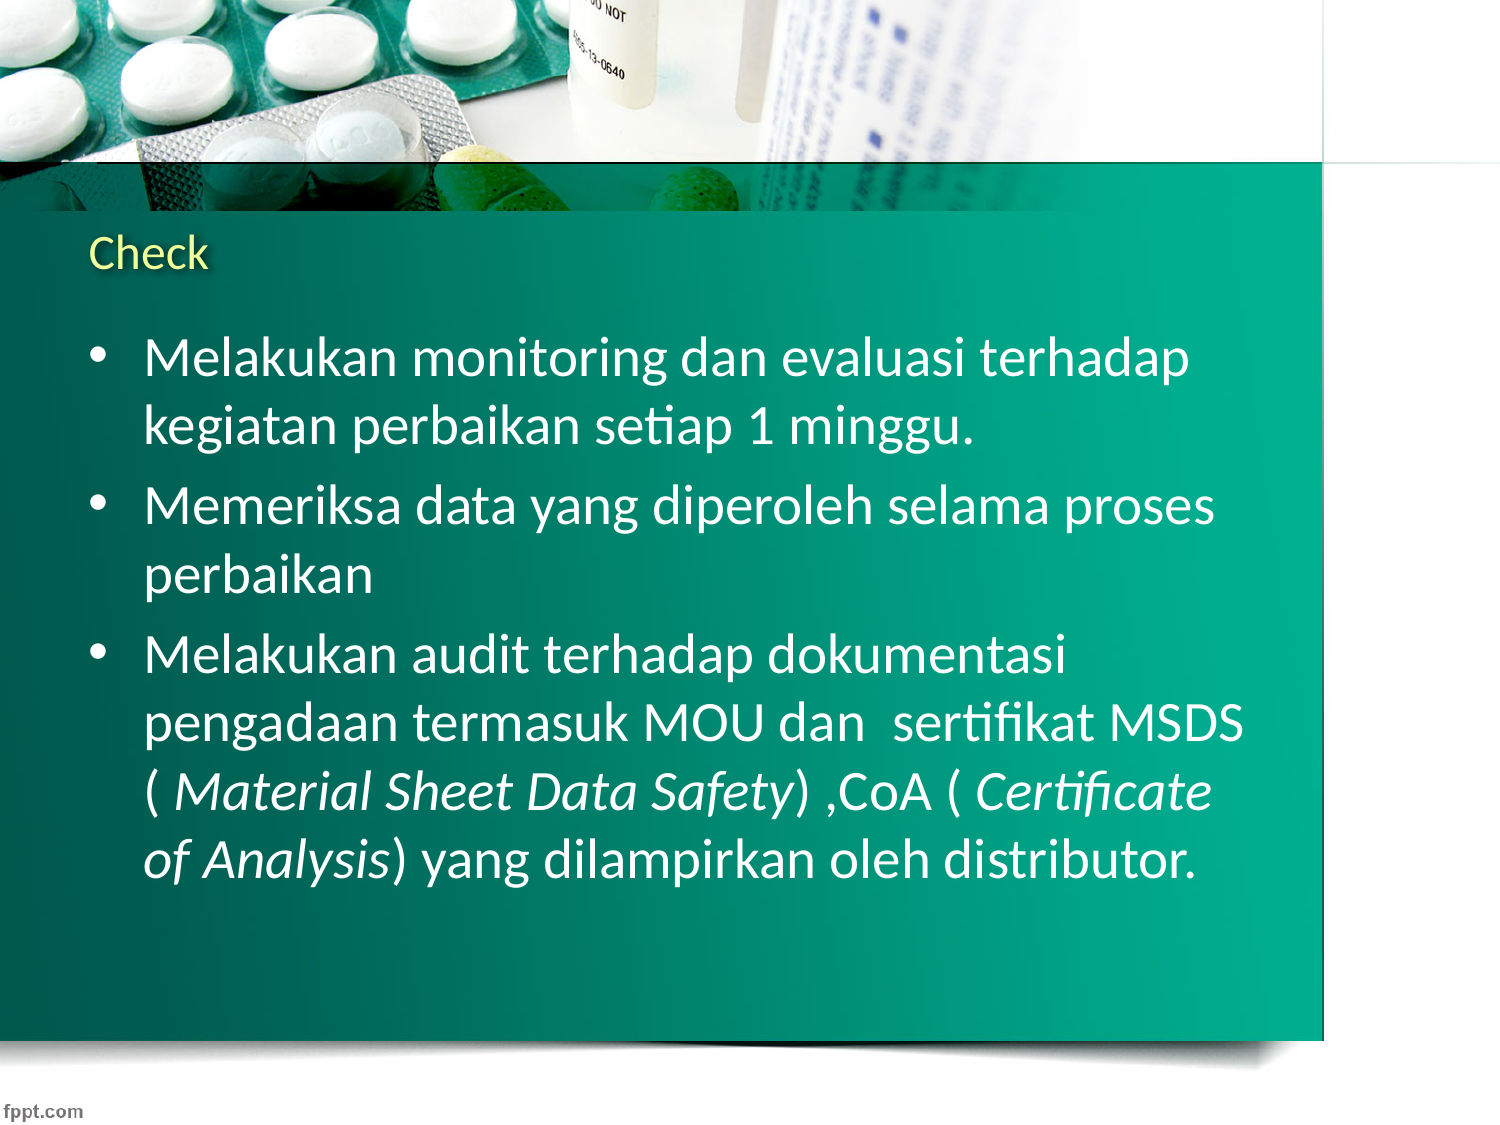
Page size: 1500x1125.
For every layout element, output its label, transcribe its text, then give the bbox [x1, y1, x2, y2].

list Melakukan monitoring dan evaluasi terhadap kegiatan perbaikan setiap 1 minggu. Memeriksa data yang diperoleh selama proses perbaikan Melakukan audit terhadap dokumentasi pengadaan termasuk MOU dan sertifikat MSDS ( Material Sheet Data Safety) ,CoA ( Certificate of Analysis) yang dilampirkan oleh distributor. [73, 311, 1277, 964]
title Check [73, 211, 1424, 287]
picture [0, 0, 1500, 1125]
